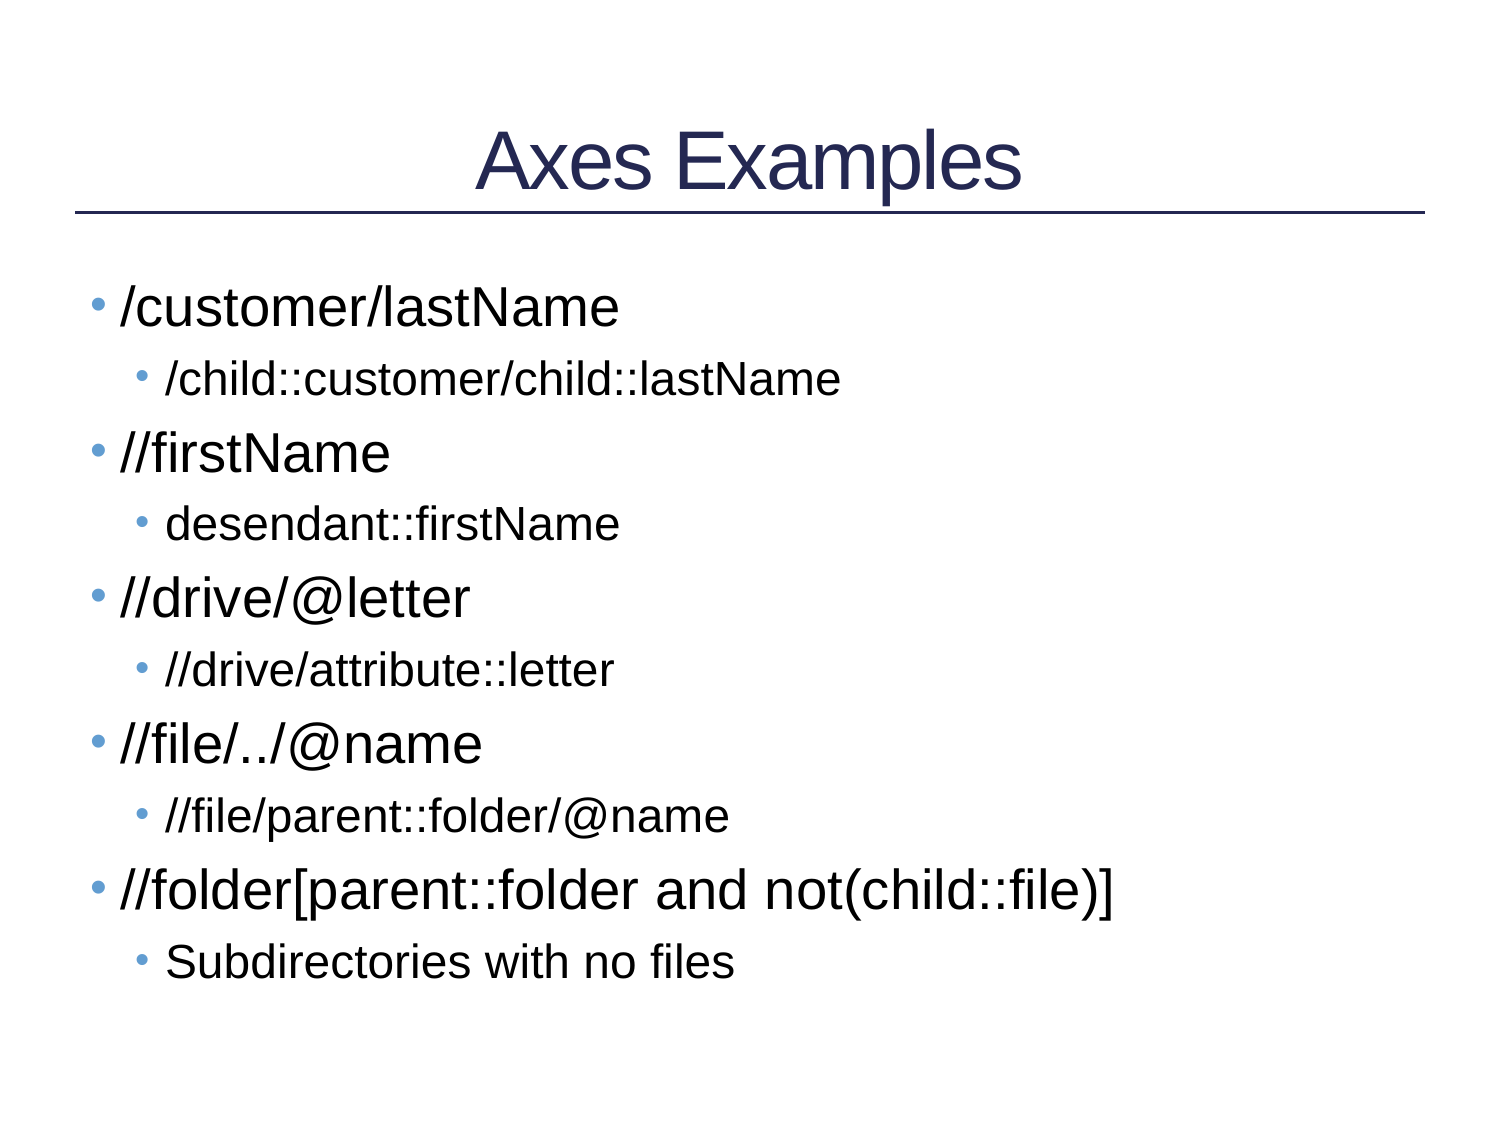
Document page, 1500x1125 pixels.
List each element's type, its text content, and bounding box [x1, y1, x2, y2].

title Axes Examples [75, 75, 1425, 238]
list /customer/lastName /child::customer/child::lastName //firstName desendant::firstName //drive/@letter //drive/attribute::letter //file/../@name //file/parent::folder/@name //folder[parent::folder and not(child::file)] Subdirectories with no files [75, 262, 1425, 1063]
